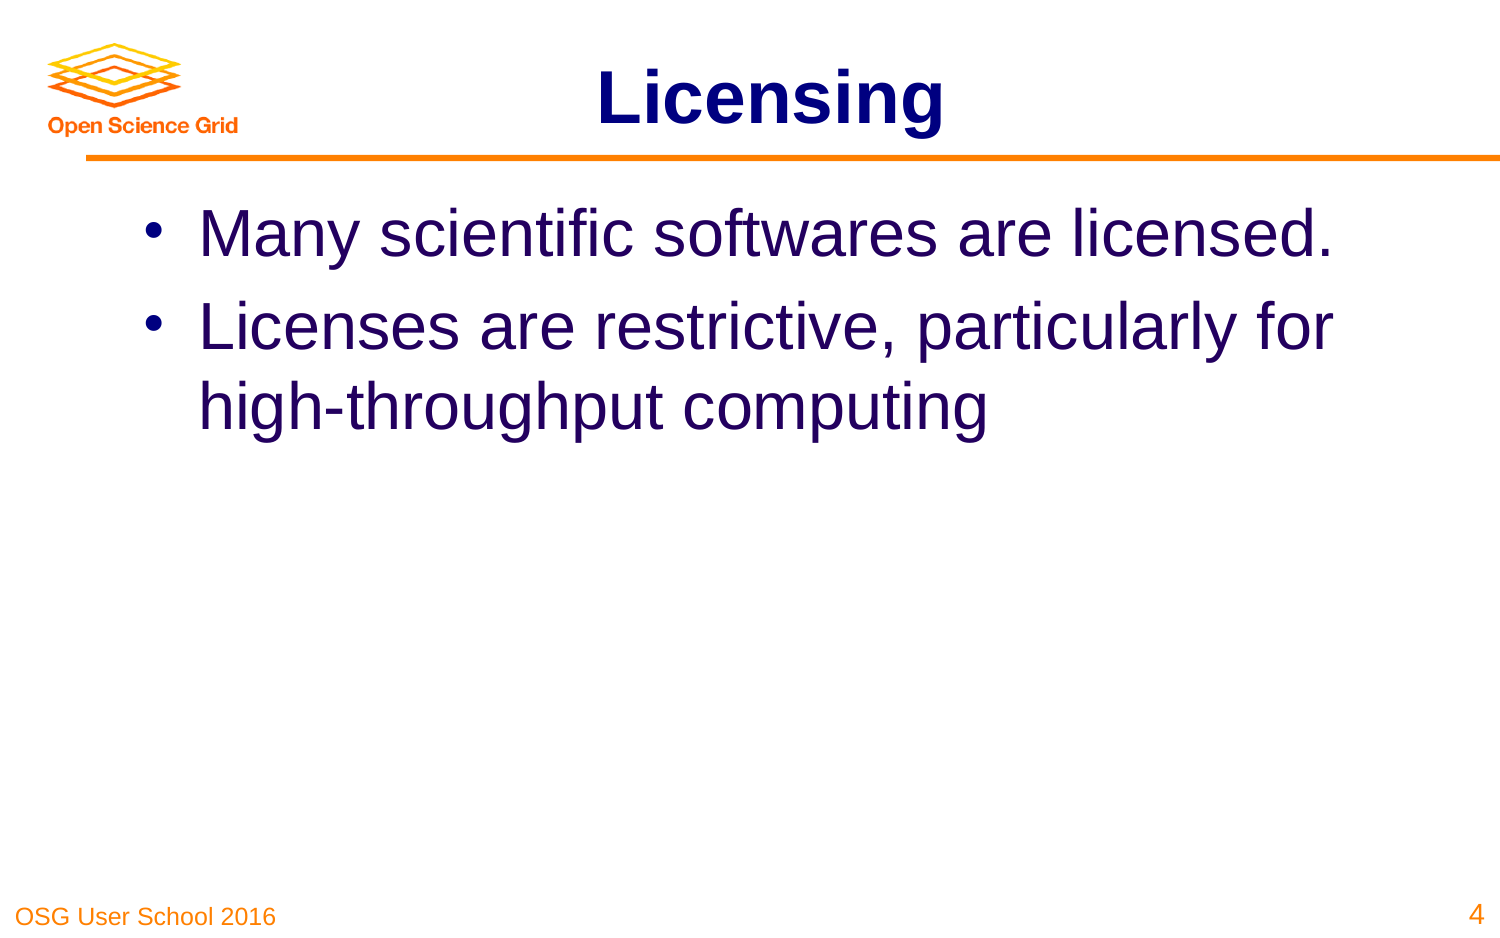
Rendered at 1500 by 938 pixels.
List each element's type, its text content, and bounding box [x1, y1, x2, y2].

title Licensing [201, 15, 1342, 172]
list Many scientific softwares are licensed. Licenses are restrictive, particularly for high-throughput computing [127, 182, 1403, 823]
slide_number 4 [1430, 874, 1500, 938]
picture [28, 24, 201, 151]
